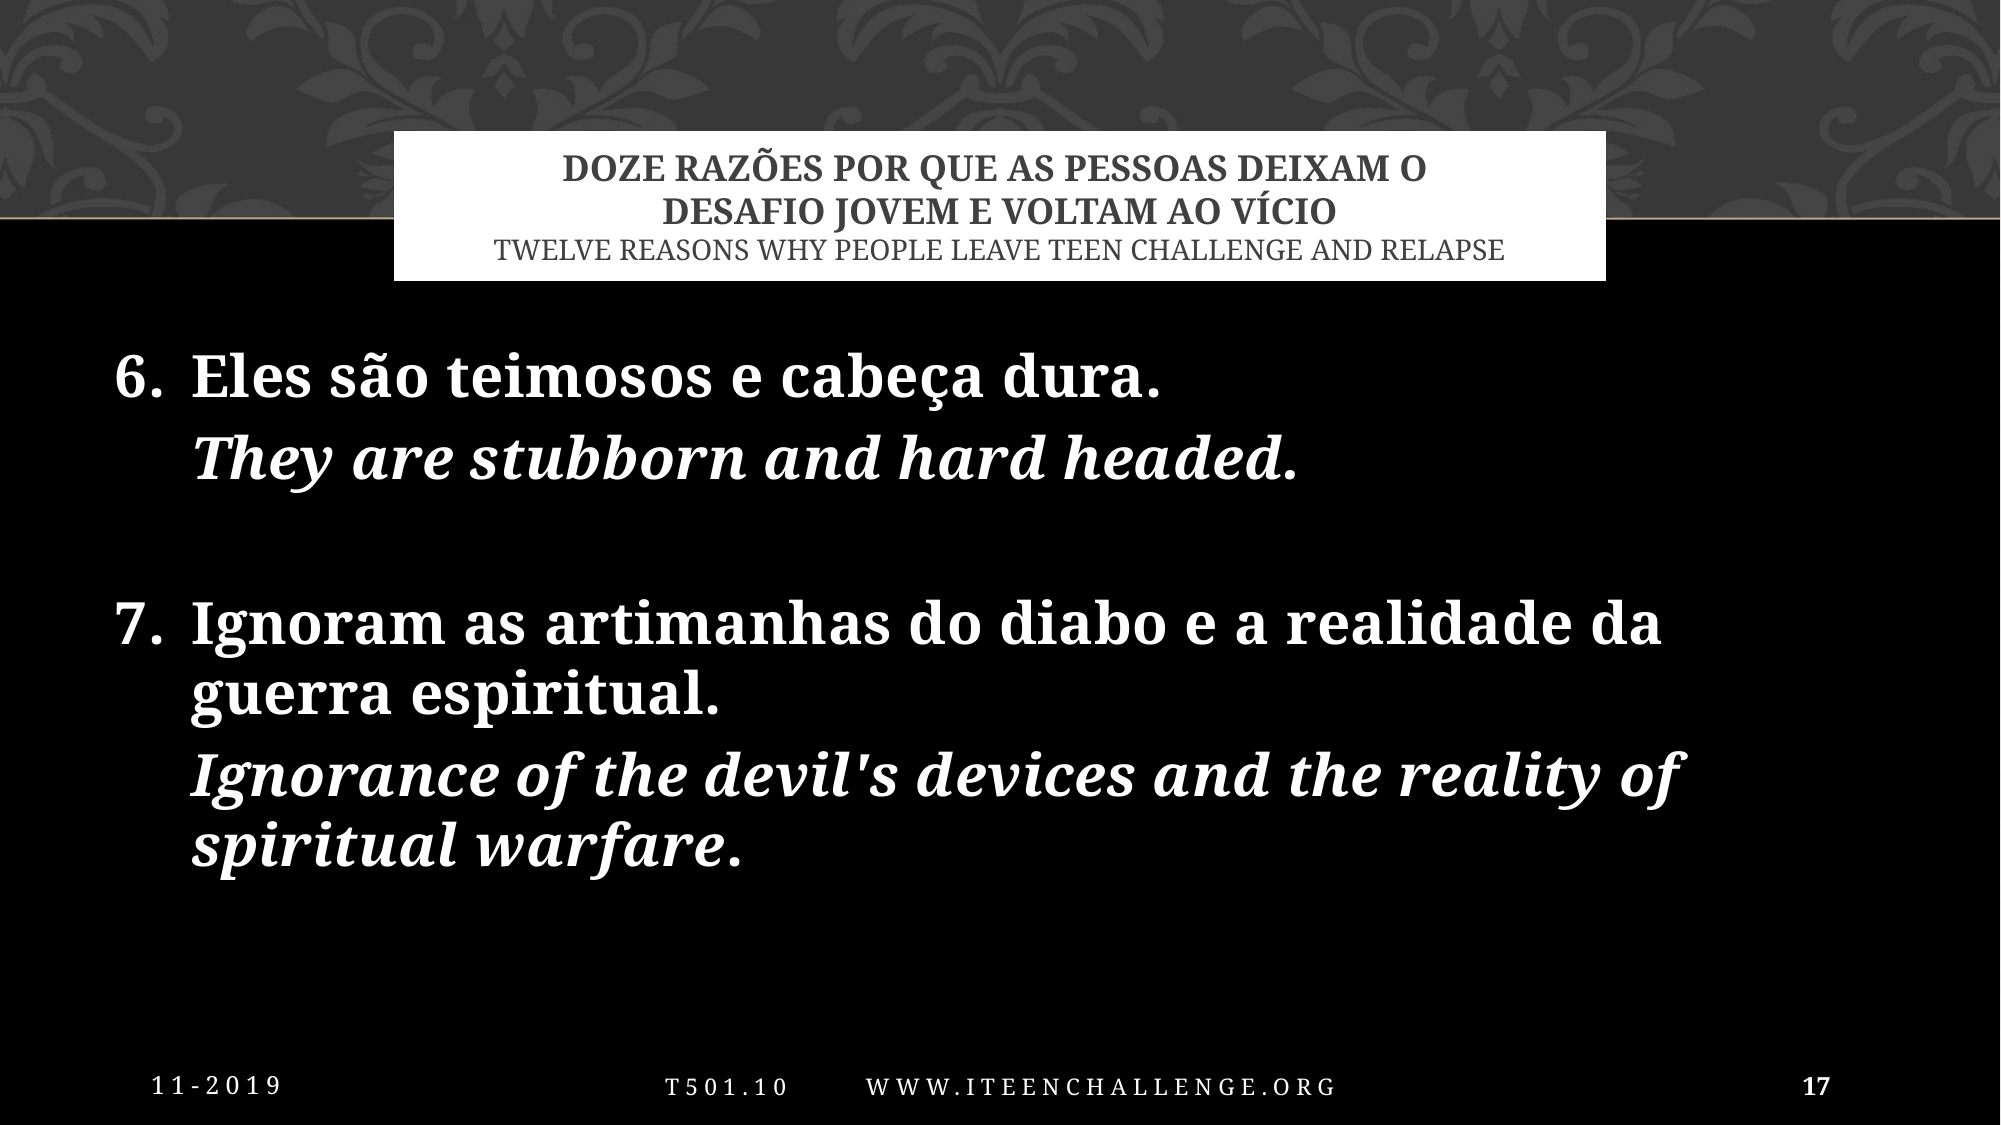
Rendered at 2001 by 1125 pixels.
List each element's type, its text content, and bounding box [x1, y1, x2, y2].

slide_number 17 [1700, 1062, 1934, 1113]
footer T501.10 www.iTeenChallenge.org [316, 1064, 1684, 1112]
list 6. Eles são teimosos e cabeça dura. They are stubborn and hard headed. 7. Ignoram as artimanhas do diabo e a realidade da guerra espiritual. Ignorance of the devil's devices and the reality of spiritual warfare. [99, 331, 1900, 1000]
slide_number 11-2019 [0, 1057, 448, 1113]
title Doze razões por que as pessoas deixam o Desafio Jovem e voltam ao vício Twelve reasons why people leave Teen Challenge and relapse [394, 131, 1606, 281]
